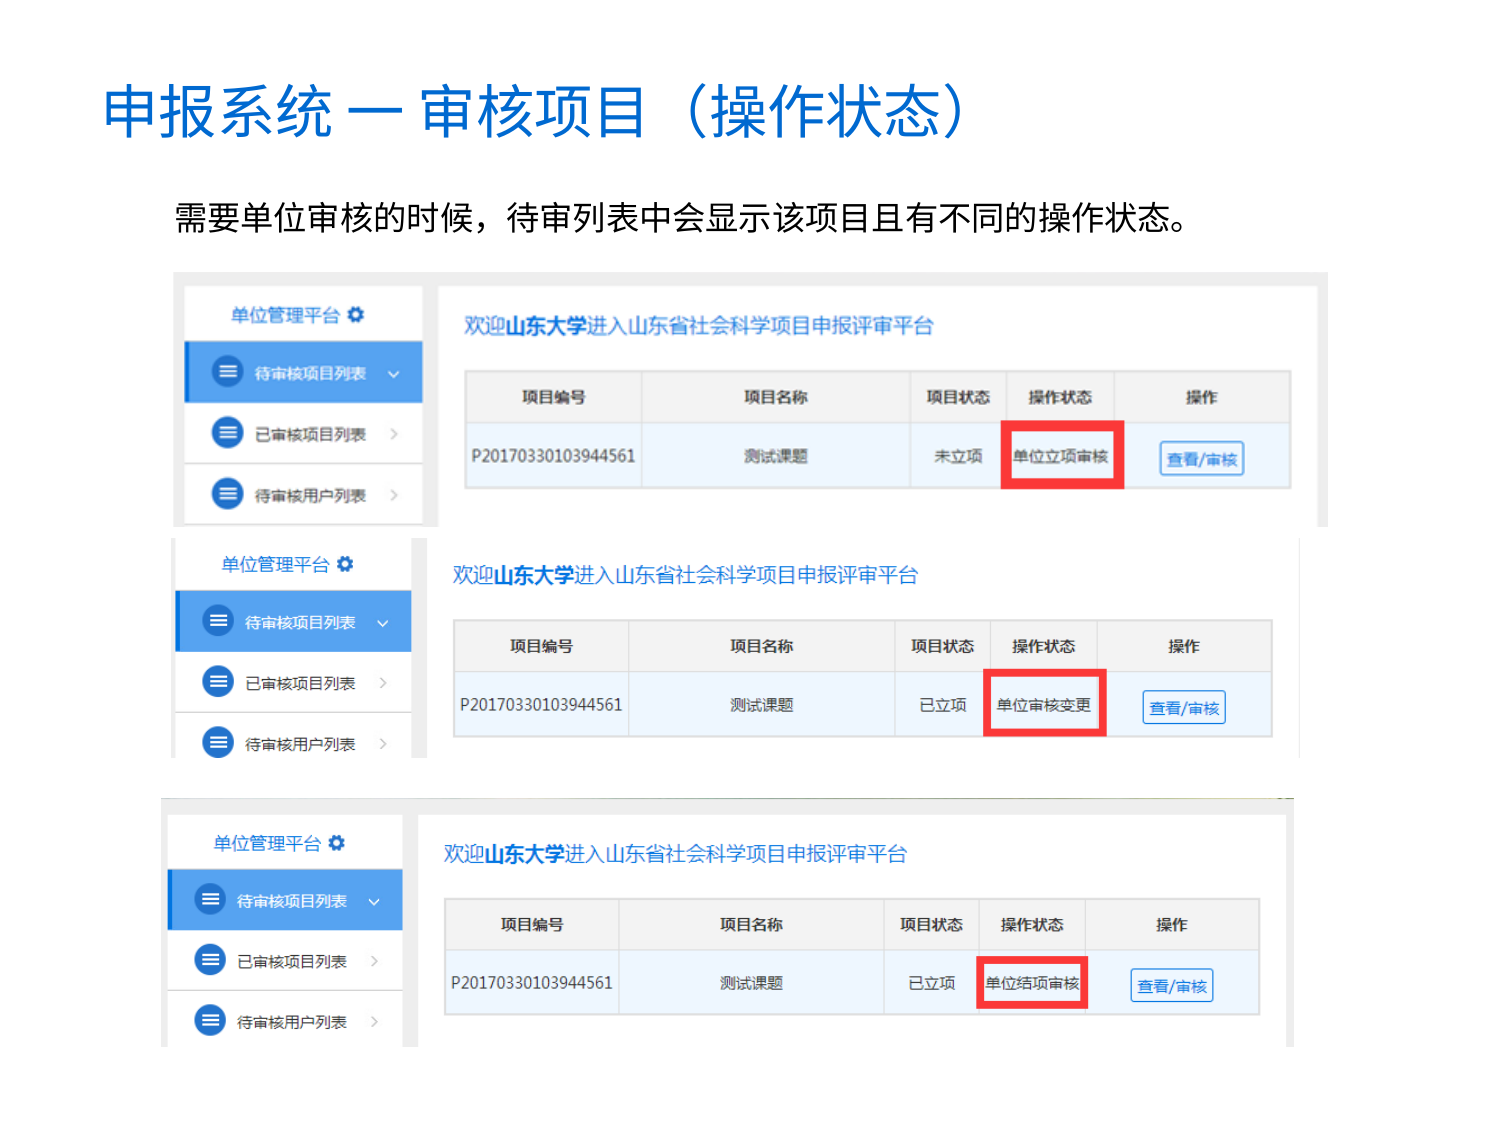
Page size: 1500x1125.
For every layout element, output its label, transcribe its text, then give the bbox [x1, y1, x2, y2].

text_box 需要单位审核的时候，待审列表中会显示该项目且有不同的操作状态。 [159, 189, 1329, 245]
picture [160, 798, 1294, 1048]
picture [170, 538, 1300, 758]
picture [172, 272, 1328, 528]
text_box 申报系统 一 审核项目（操作状态） [86, 67, 1016, 153]
